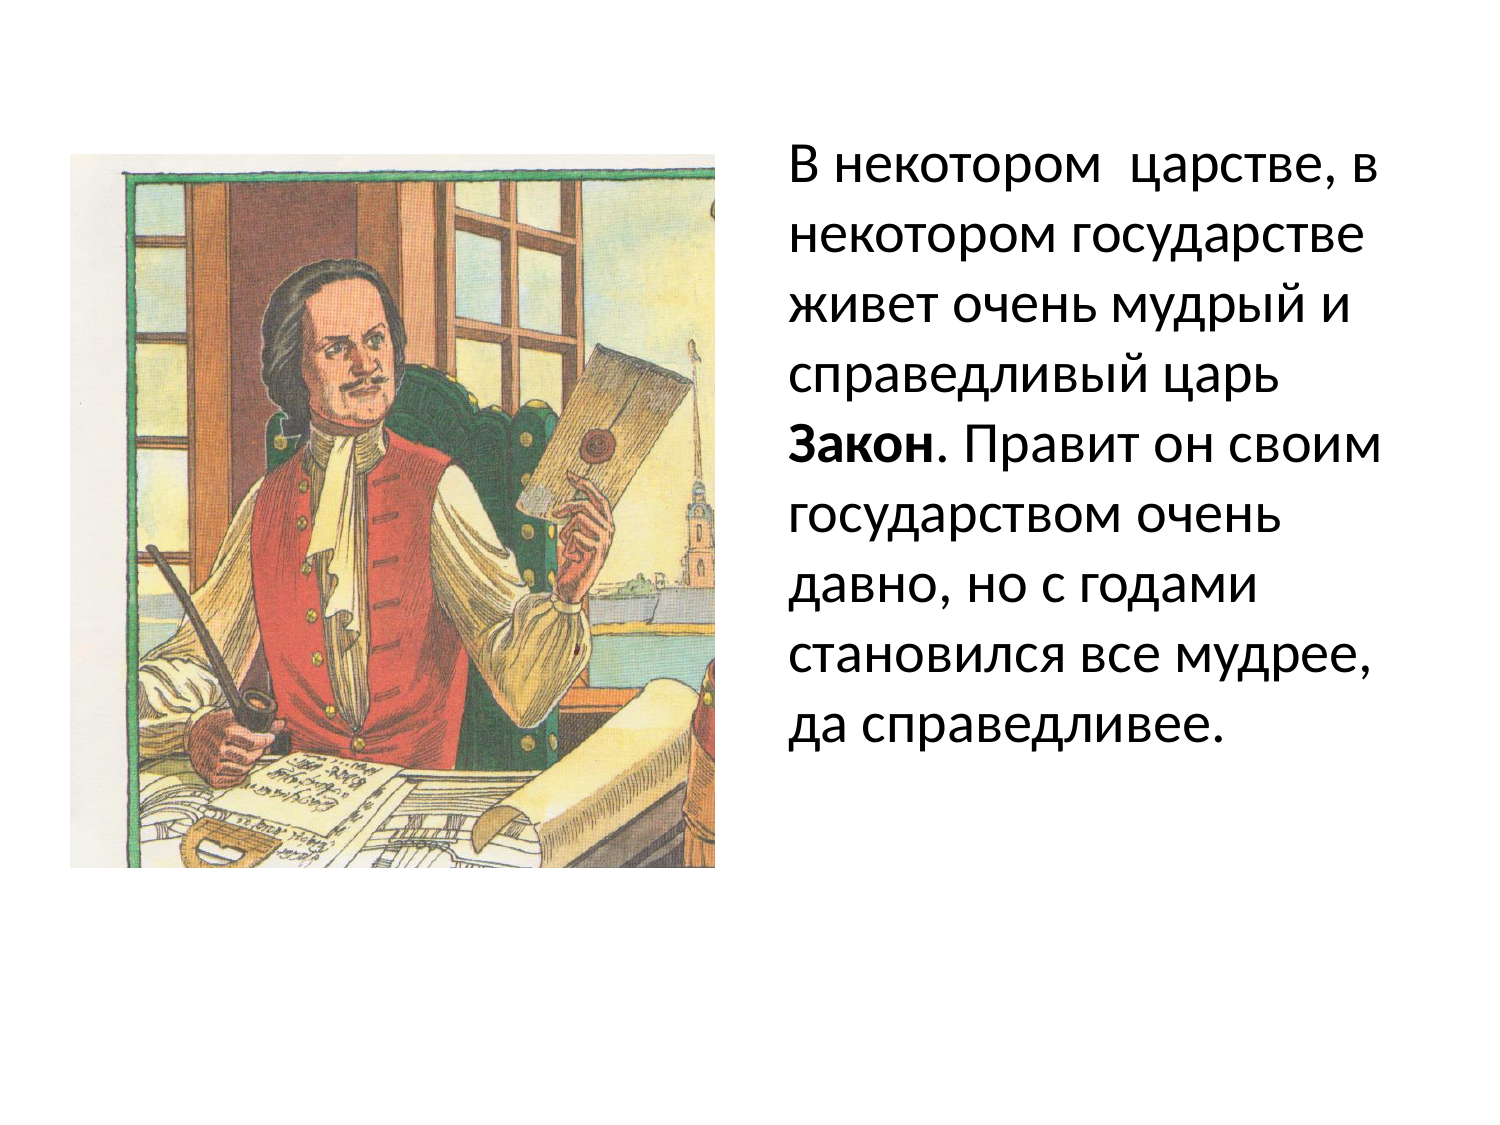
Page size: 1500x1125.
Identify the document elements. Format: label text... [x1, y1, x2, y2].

text_box В некотором царстве, в некотором государстве живет очень мудрый и справедливый царь Закон. Правит он своим государством очень давно, но с годами становился все мудрее, да справедливее. [773, 117, 1442, 762]
picture [70, 154, 716, 868]
